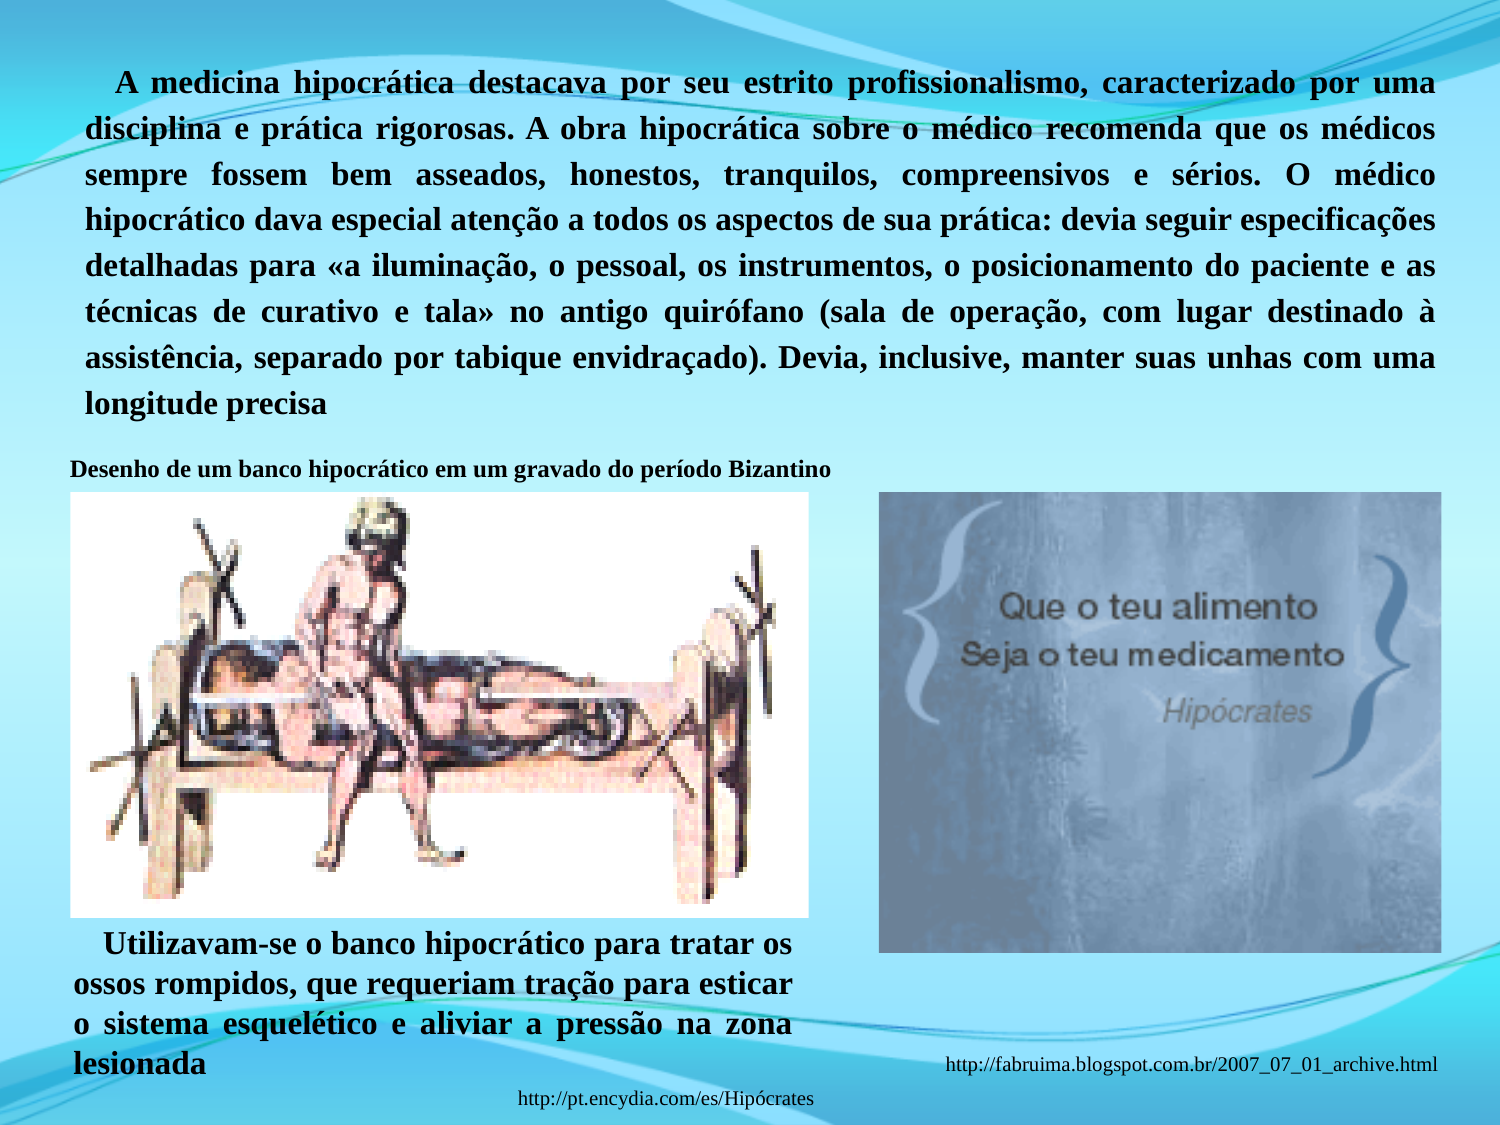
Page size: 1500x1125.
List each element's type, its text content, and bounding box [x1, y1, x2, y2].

text_box http://pt.encydia.com/es/Hipócrates [489, 1077, 830, 1118]
text_box Utilizavam-se o banco hipocrático para tratar os ossos rompidos, que requeriam tração para esticar o sistema esquelético e aliviar a pressão na zona lesionada [58, 913, 809, 1089]
text_box http://fabruima.blogspot.com.br/2007_07_01_archive.html [902, 1042, 1454, 1083]
text_box Desenho de um banco hipocrático em um gravado do período Bizantino [46, 445, 856, 490]
text_box A medicina hipocrática destacava por seu estrito profissionalismo, caracterizado por uma disciplina e prática rigorosas. A obra hipocrática sobre o médico recomenda que os médicos sempre fossem bem asseados, honestos, tranquilos, compreensivos e sérios. O médico hipocrático dava especial atenção a todos os aspectos de sua prática: devia seguir especificações detalhadas para «a iluminação, o pessoal, os instrumentos, o posicionamento do paciente e as técnicas de curativo e tala» no antigo quirófano (sala de operação, com lugar destinado à assistência, separado por tabique envidraçado). Devia, inclusive, manter suas unhas com uma longitude precisa [70, 46, 1454, 429]
picture [0, 0, 1500, 1125]
